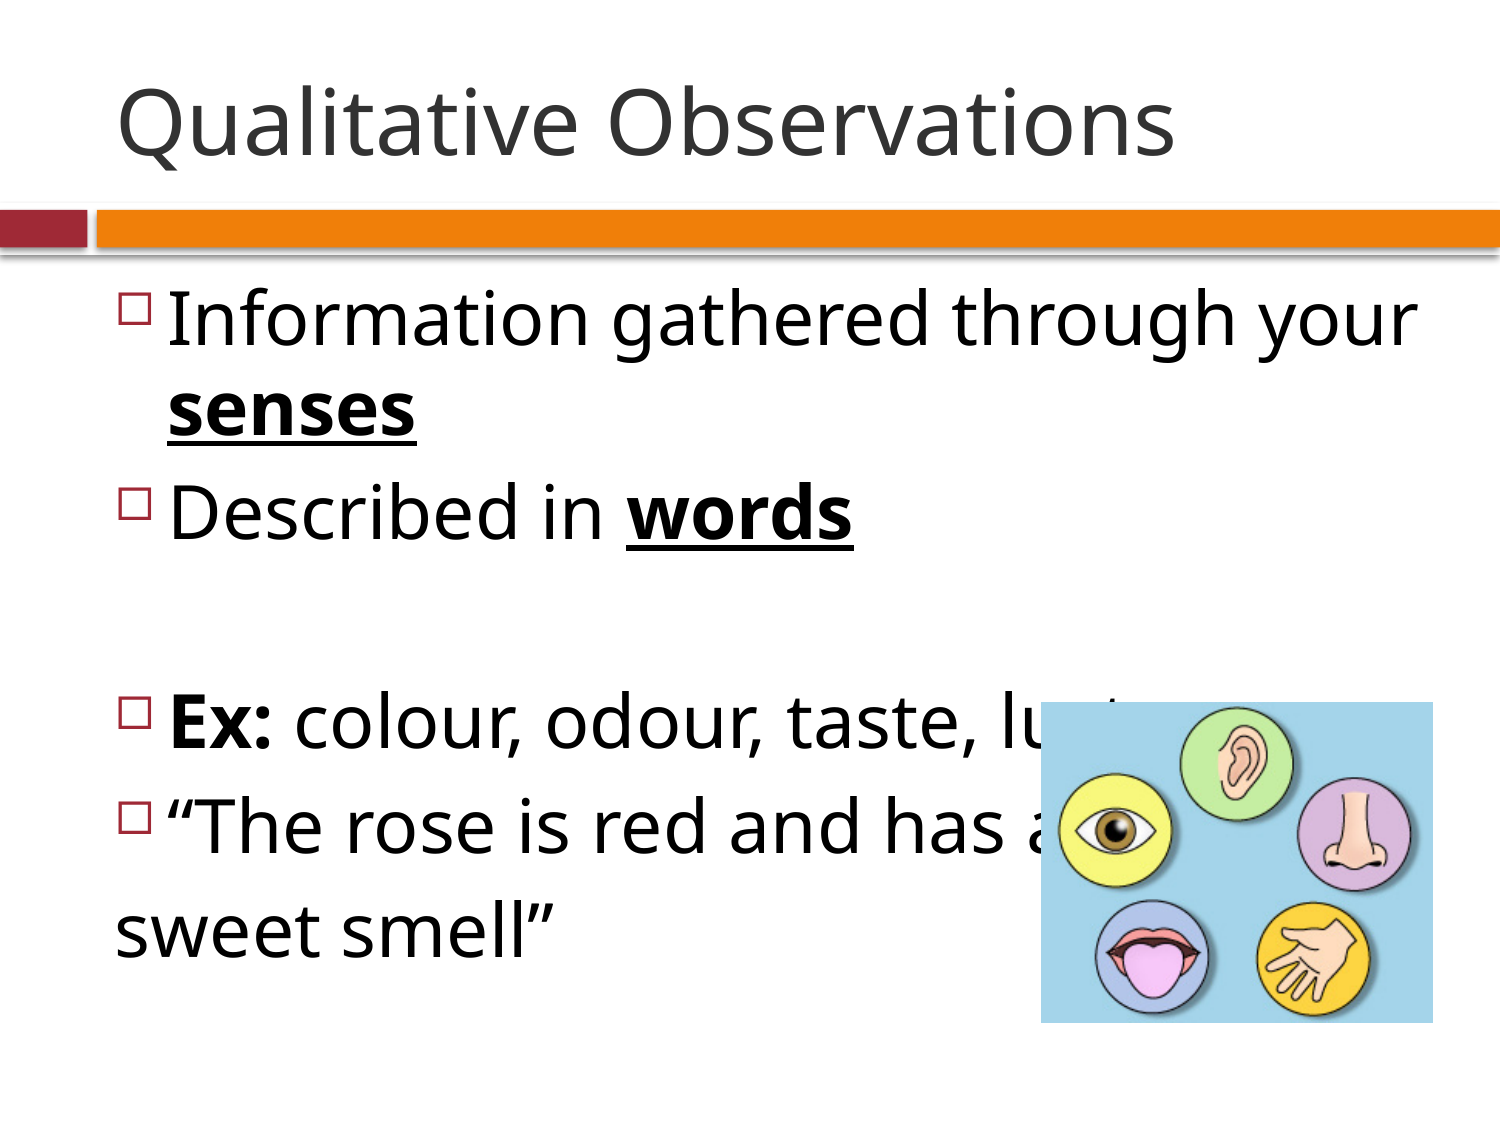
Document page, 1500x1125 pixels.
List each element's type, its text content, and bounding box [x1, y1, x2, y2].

picture [1040, 701, 1433, 1023]
title Qualitative Observations [100, 37, 1439, 201]
list Information gathered through your senses Described in words Ex: colour, odour, taste, luster “The rose is red and has a sweet smell” [99, 262, 1438, 1001]
